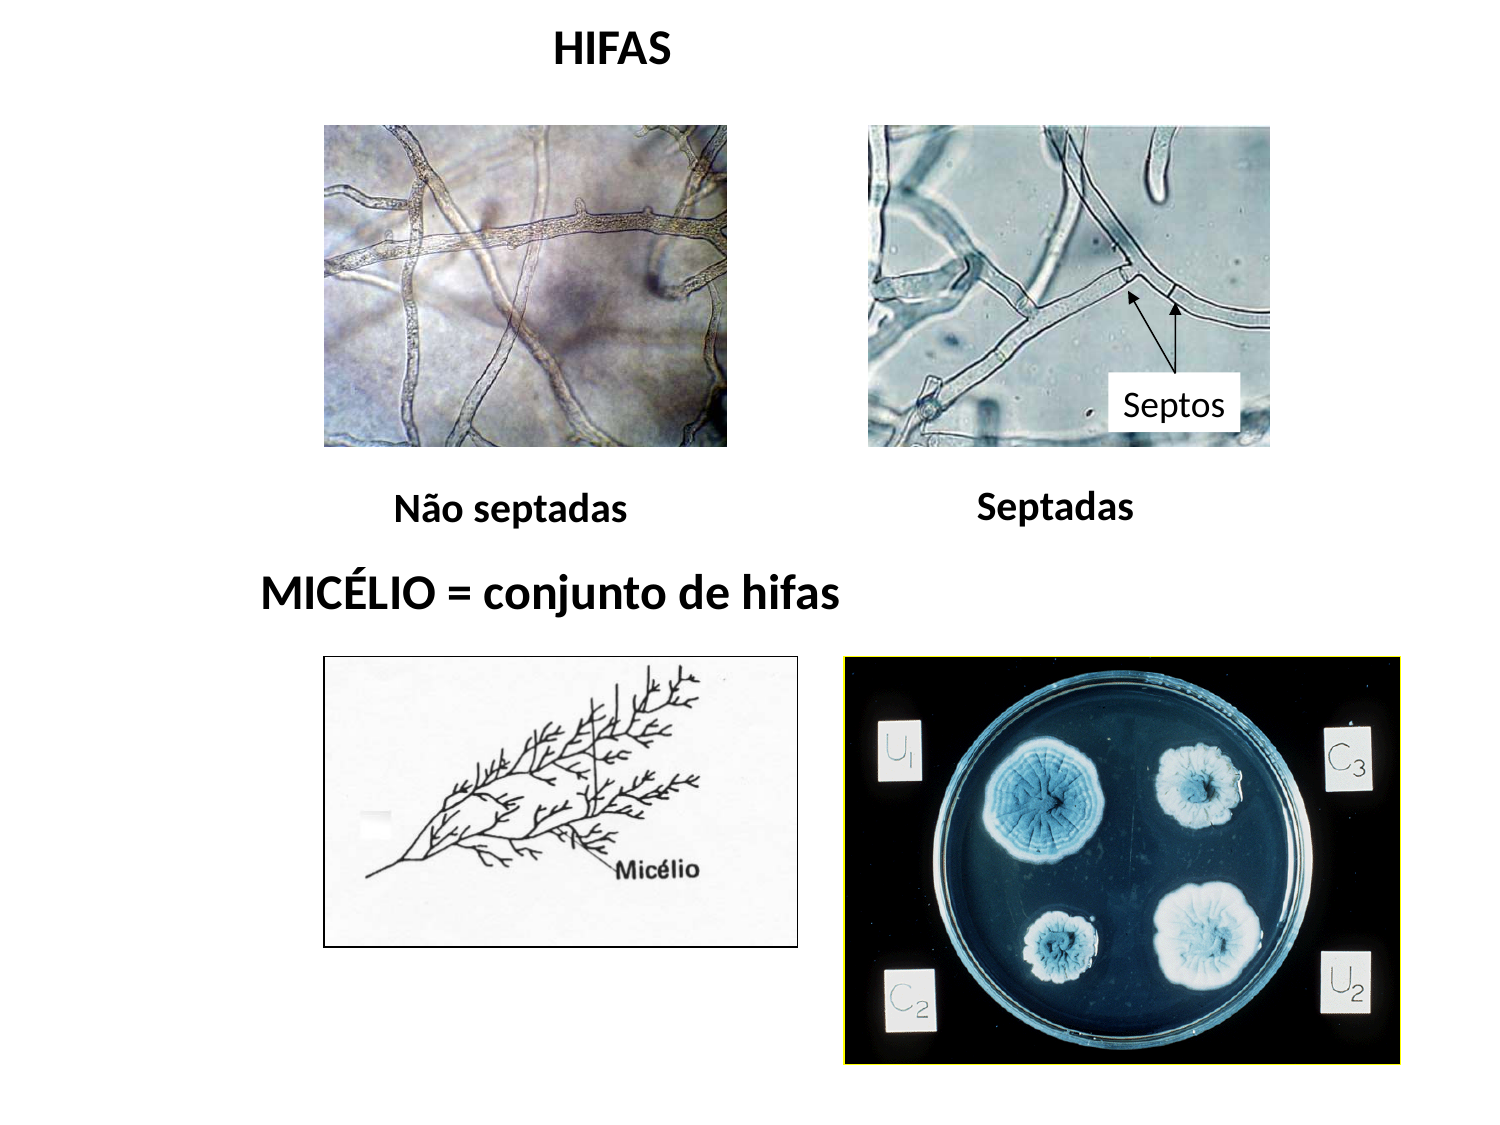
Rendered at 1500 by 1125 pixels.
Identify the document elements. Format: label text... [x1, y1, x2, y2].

text_box Não septadas [378, 473, 643, 539]
picture [324, 125, 727, 447]
text_box Septadas [962, 471, 1150, 537]
text_box MICÉLIO = conjunto de hifas [245, 551, 856, 627]
picture [324, 656, 797, 947]
picture [867, 125, 1270, 447]
text_box HIFAS [538, 7, 687, 82]
picture [844, 656, 1400, 1064]
